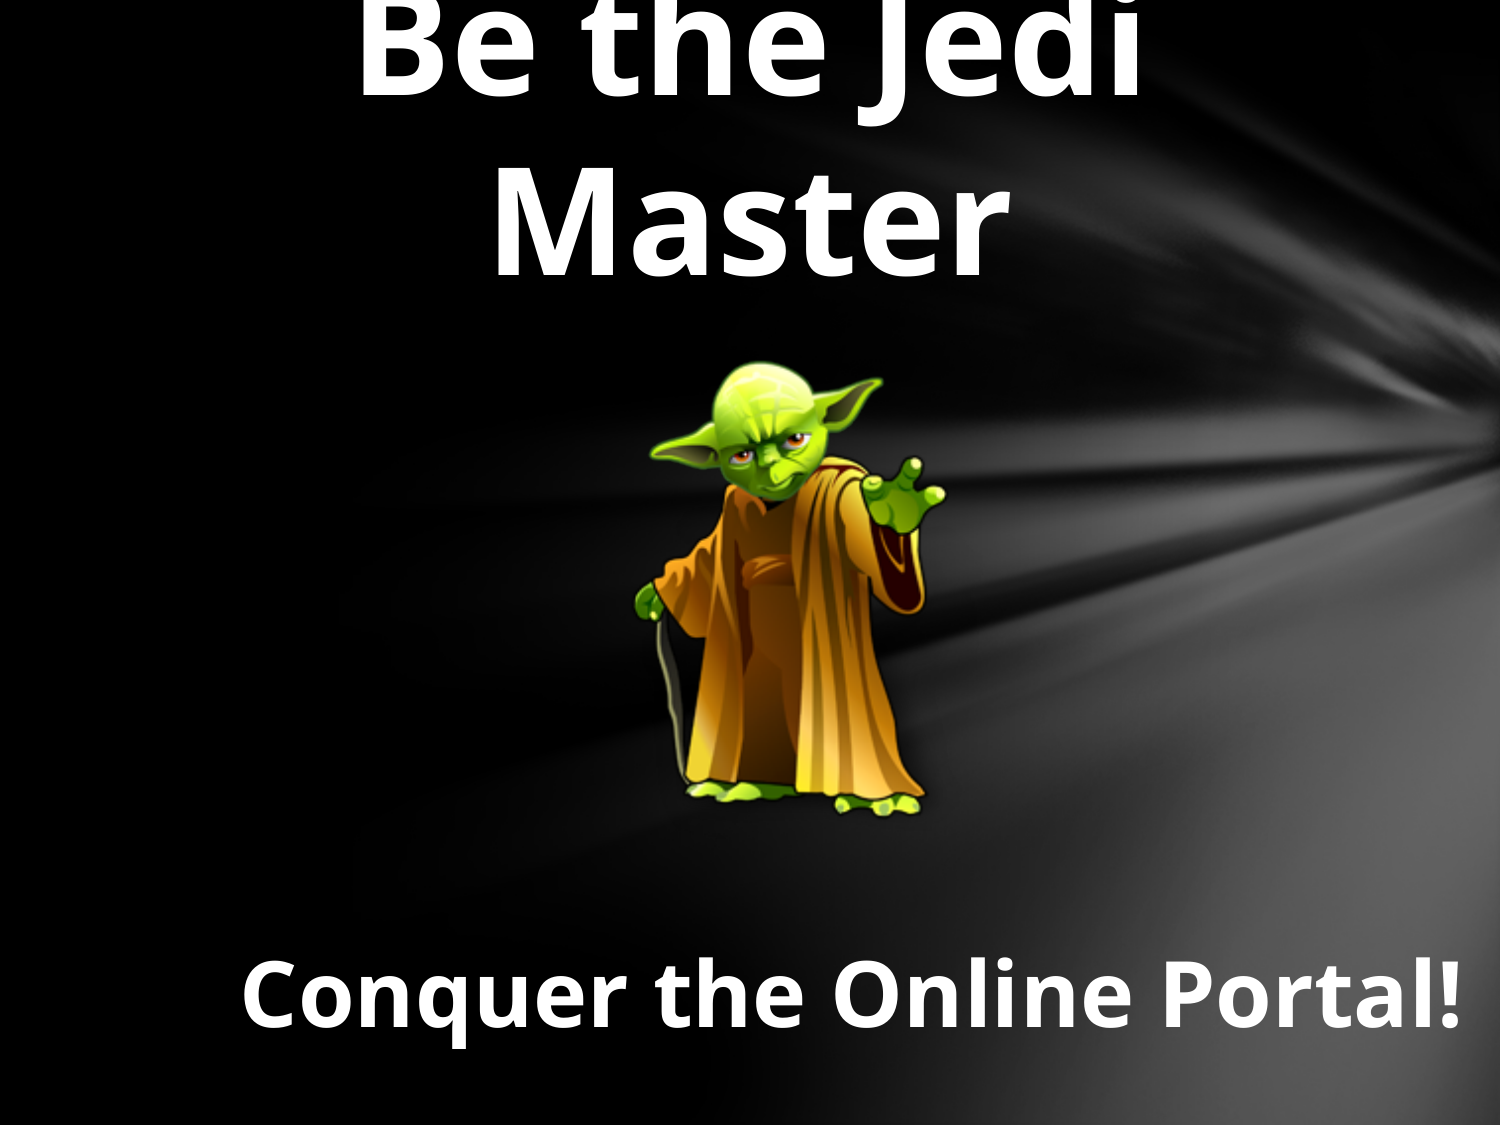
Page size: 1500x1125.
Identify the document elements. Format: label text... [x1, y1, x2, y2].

title Be the Jedi Master [75, 45, 1425, 313]
picture [537, 337, 1045, 844]
text_box Conquer the Online Portal! [224, 928, 1488, 1054]
